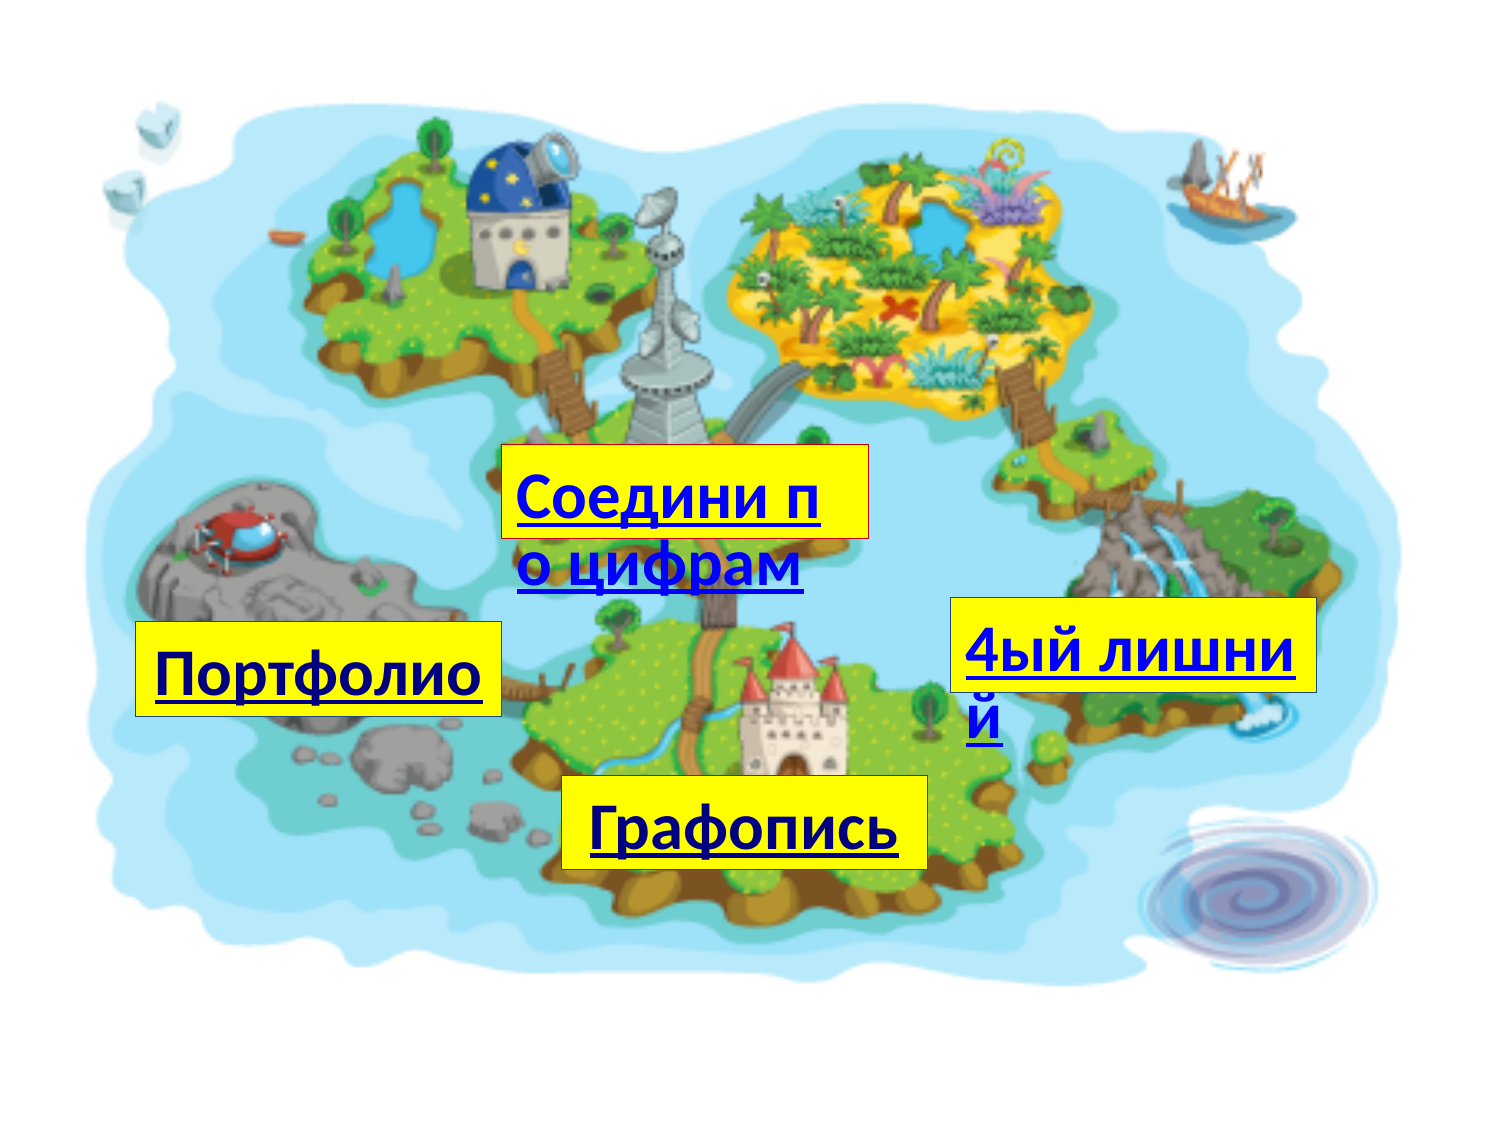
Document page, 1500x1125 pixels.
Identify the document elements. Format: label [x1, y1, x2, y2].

picture [81, 89, 1412, 1000]
